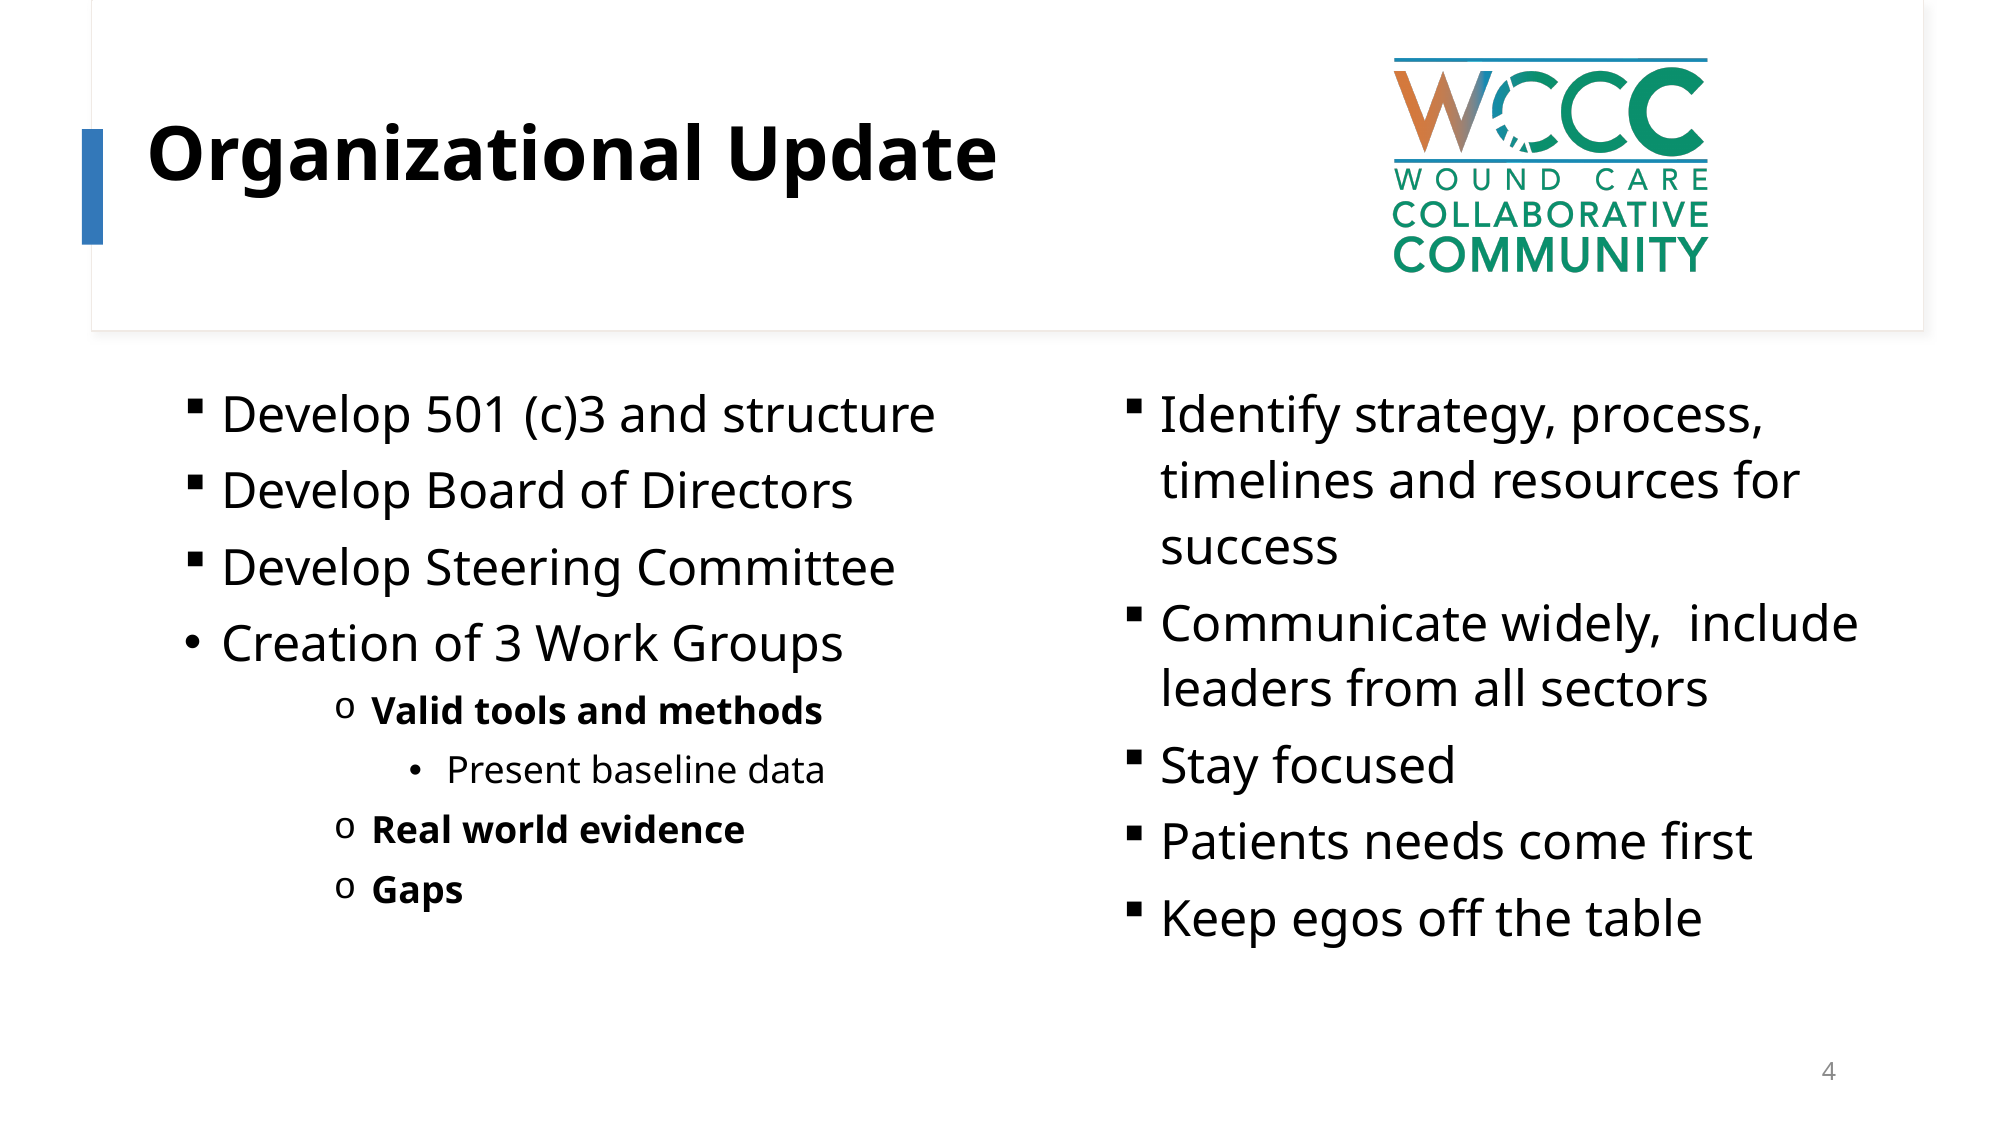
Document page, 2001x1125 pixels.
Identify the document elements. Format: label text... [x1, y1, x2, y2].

slide_number 3 [1401, 1042, 1851, 1103]
title Organizational Update [131, 0, 1855, 369]
list Identify strategy, process, timelines and resources for success Communicate widely, include leaders from all sectors Stay focused Patients needs come first Keep egos off the table [882, 369, 1937, 1001]
picture [1387, 58, 1726, 291]
list Develop 501 (c)3 and structure Develop Board of Directors Develop Steering Committee Creation of 3 Work Groups Valid tools and methods Present baseline data Real world evidence Gaps [93, 369, 1041, 1018]
